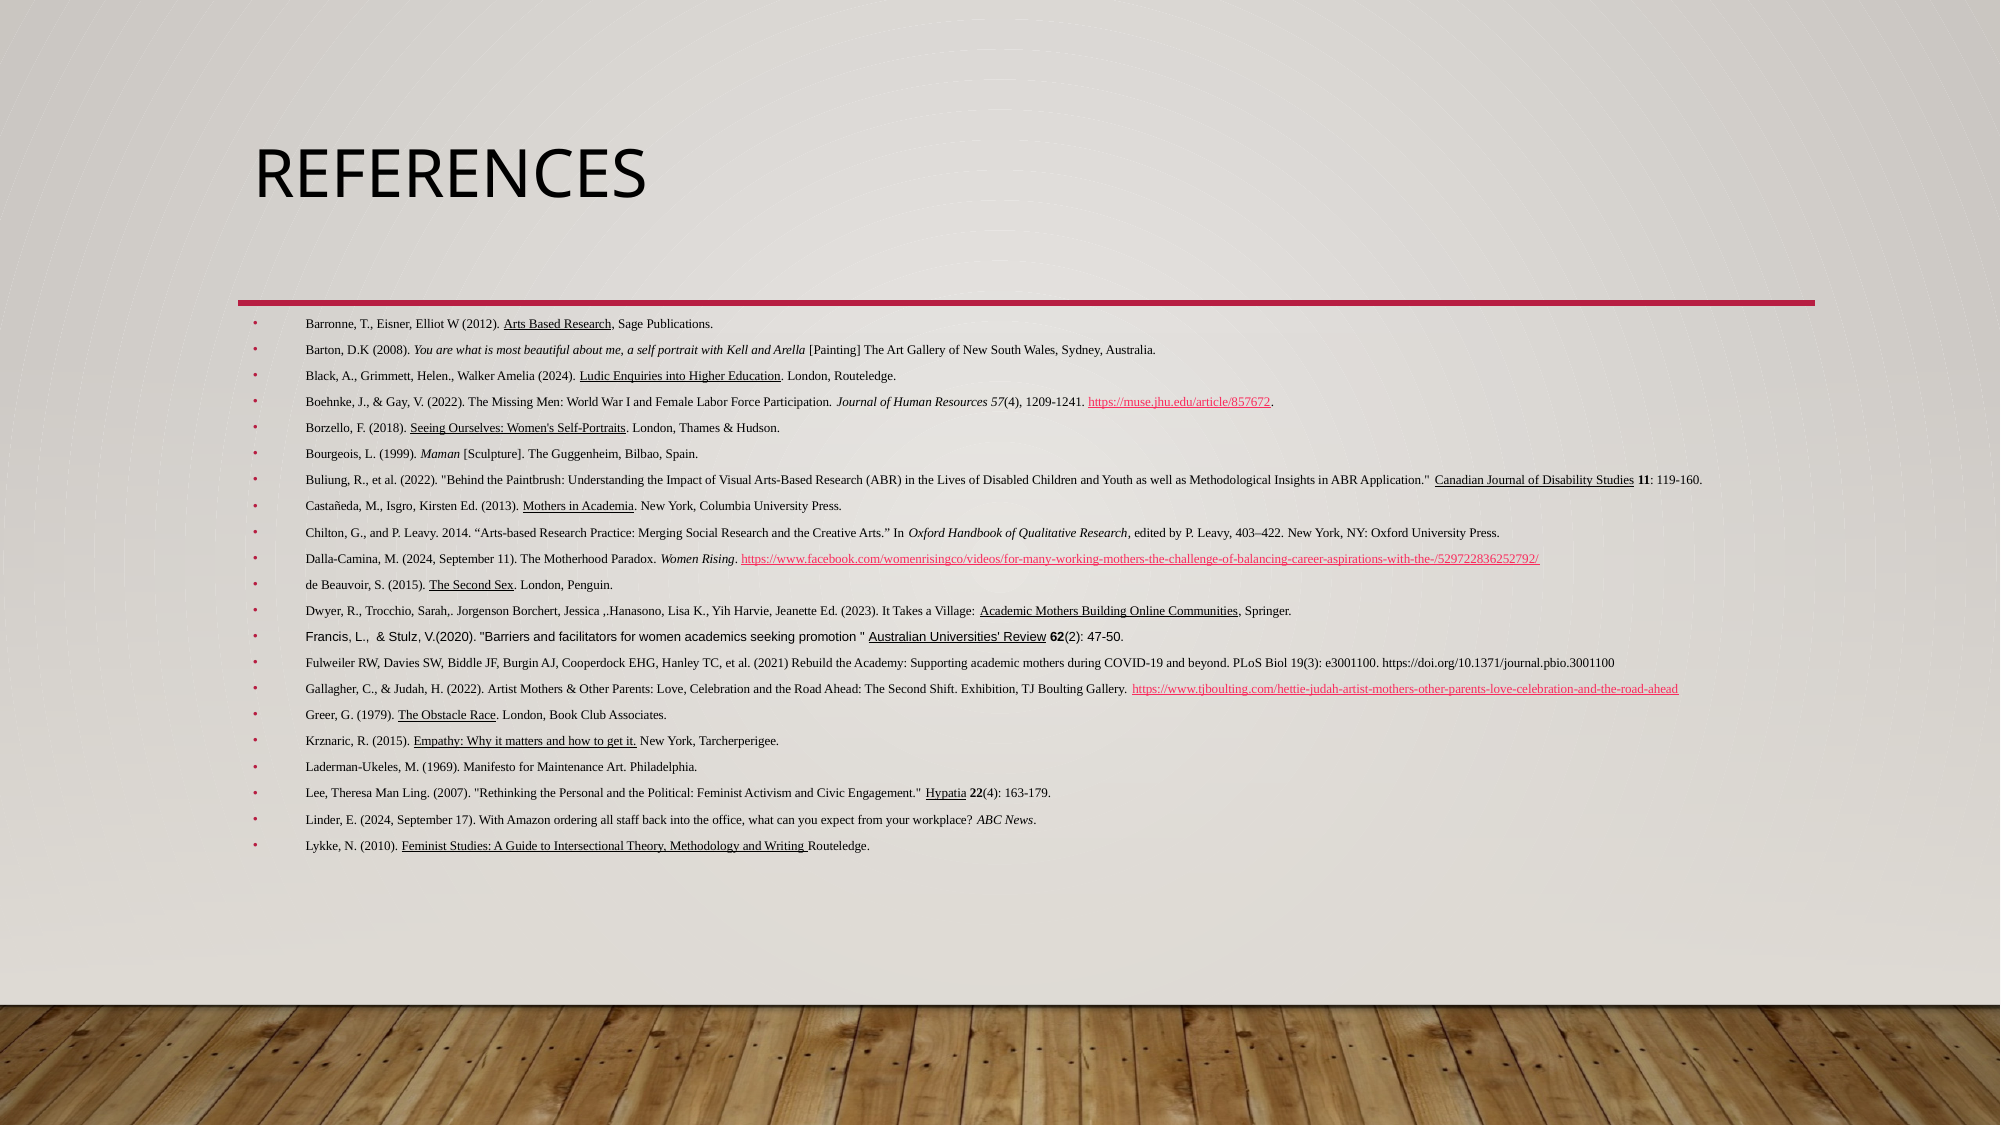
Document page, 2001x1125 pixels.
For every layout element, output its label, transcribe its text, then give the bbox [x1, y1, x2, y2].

picture [0, 1005, 2000, 1125]
list Barronne, T., Eisner, Elliot W (2012). Arts Based Research, Sage Publications. Barton, D.K (2008). You are what is most beautiful about me, a self portrait with Kell and Arella [Painting] The Art Gallery of New South Wales, Sydney, Australia. Black, A., Grimmett, Helen., Walker Amelia (2024). Ludic Enquiries into Higher Education. London, Routeledge. Boehnke, J., & Gay, V. (2022). The Missing Men: World War I and Female Labor Force Participation. Journal of Human Resources 57(4), 1209-1241. https://muse.jhu.edu/article/857672. Borzello, F. (2018). Seeing Ourselves: Women's Self-Portraits. London, Thames & Hudson. Bourgeois, L. (1999). Maman [Sculpture]. The Guggenheim, Bilbao, Spain. Buliung, R., et al. (2022). "Behind the Paintbrush: Understanding the Impact of Visual Arts-Based Research (ABR) in the Lives of Disabled Children and Youth as well as Methodological Insights in ABR Application." Canadian Journal of Disability Studies 11: 119-160. Castañeda, M., Isgro, Kirsten Ed. (2013). Mothers in Academia. New York, Columbia University Press. Chilton, G., and P. Leavy. 2014. “Arts-based Research Practice: Merging Social Research and the Creative Arts.” In Oxford Handbook of Qualitative Research, edited by P. Leavy, 403–422. New York, NY: Oxford University Press. Dalla-Camina, M. (2024, September 11). The Motherhood Paradox. Women Rising. https://www.facebook.com/womenrisingco/videos/for-many-working-mothers-the-challenge-of-balancing-career-aspirations-with-the-/529722836252792/ de Beauvoir, S. (2015). The Second Sex. London, Penguin. Dwyer, R., Trocchio, Sarah,. Jorgenson Borchert, Jessica ,.Hanasono, Lisa K., Yih Harvie, Jeanette Ed. (2023). It Takes a Village: Academic Mothers Building Online Communities, Springer. Francis, L., & Stulz, V.(2020). "Barriers and facilitators for women academics seeking promotion " Australian Universities' Review 62(2): 47-50. Fulweiler RW, Davies SW, Biddle JF, Burgin AJ, Cooperdock EHG, Hanley TC, et al. (2021) Rebuild the Academy: Supporting academic mothers during COVID-19 and beyond. PLoS Biol 19(3): e3001100. https://doi.org/10.1371/journal.pbio.3001100 Gallagher, C., & Judah, H. (2022). Artist Mothers & Other Parents: Love, Celebration and the Road Ahead: The Second Shift. Exhibition, TJ Boulting Gallery. https://www.tjboulting.com/hettie-judah-artist-mothers-other-parents-love-celebration-and-the-road-ahead Greer, G. (1979). The Obstacle Race. London, Book Club Associates. Krznaric, R. (2015). Empathy: Why it matters and how to get it. New York, Tarcherperigee. Laderman-Ukeles, M. (1969). Manifesto for Maintenance Art. Philadelphia. Lee, Theresa Man Ling. (2007). "Rethinking the Personal and the Political: Feminist Activism and Civic Engagement." Hypatia 22(4): 163-179. Linder, E. (2024, September 17). With Amazon ordering all staff back into the office, what can you expect from your workplace? ABC News. Lykke, N. (2010). Feminist Studies: A Guide to Intersectional Theory, Methodology and Writing Routeledge. [238, 304, 1814, 871]
title References [238, 131, 1814, 304]
